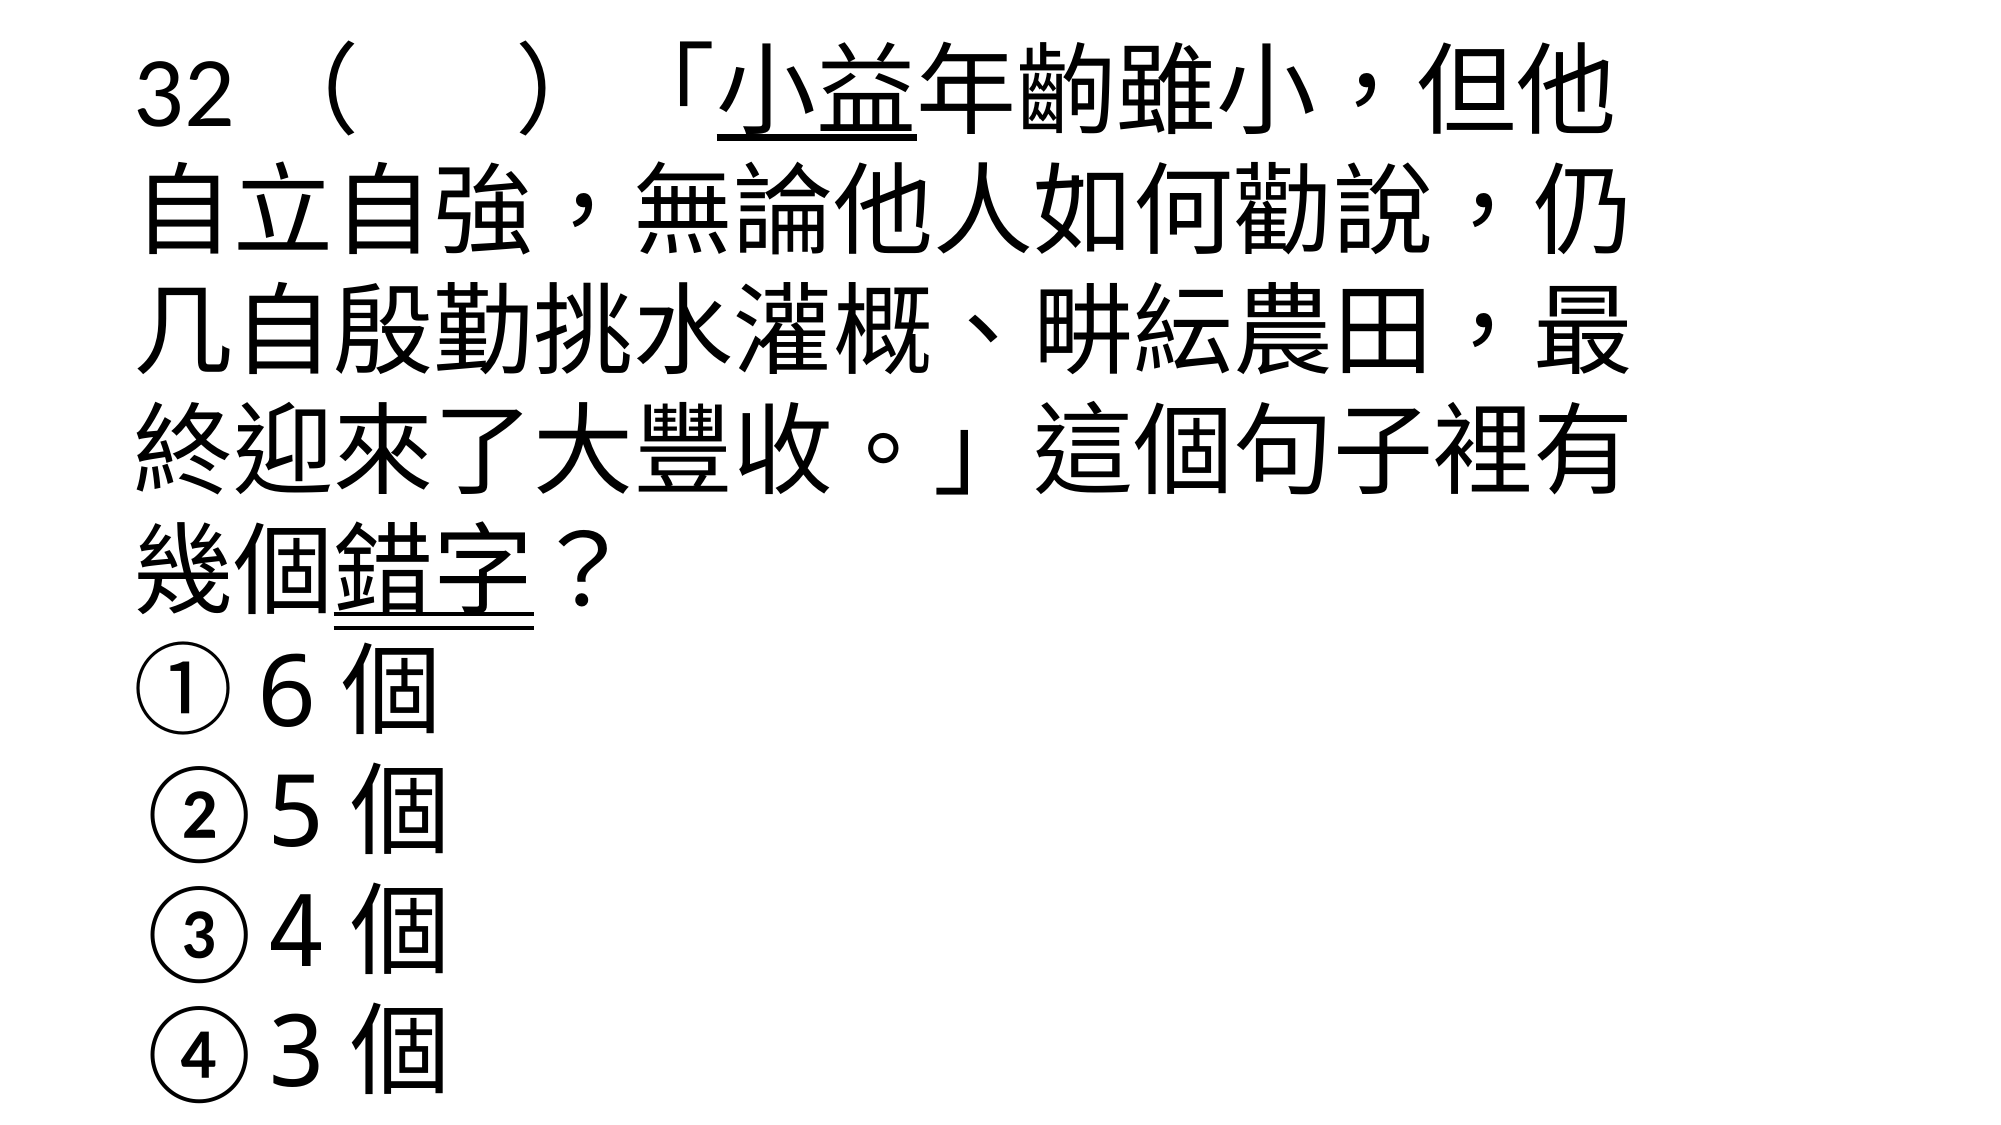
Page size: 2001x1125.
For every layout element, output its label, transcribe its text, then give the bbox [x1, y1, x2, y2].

text_box 32（ ）「小益年齣雖小，但他自立自強，無論他人如何勸說，仍几自殷勤挑水灌概、畊紜農田，最終迎來了大豐收。」這個句子裡有幾個錯字？ ①6個 ②5個 ③4個 ④3個 [118, 19, 1663, 1114]
